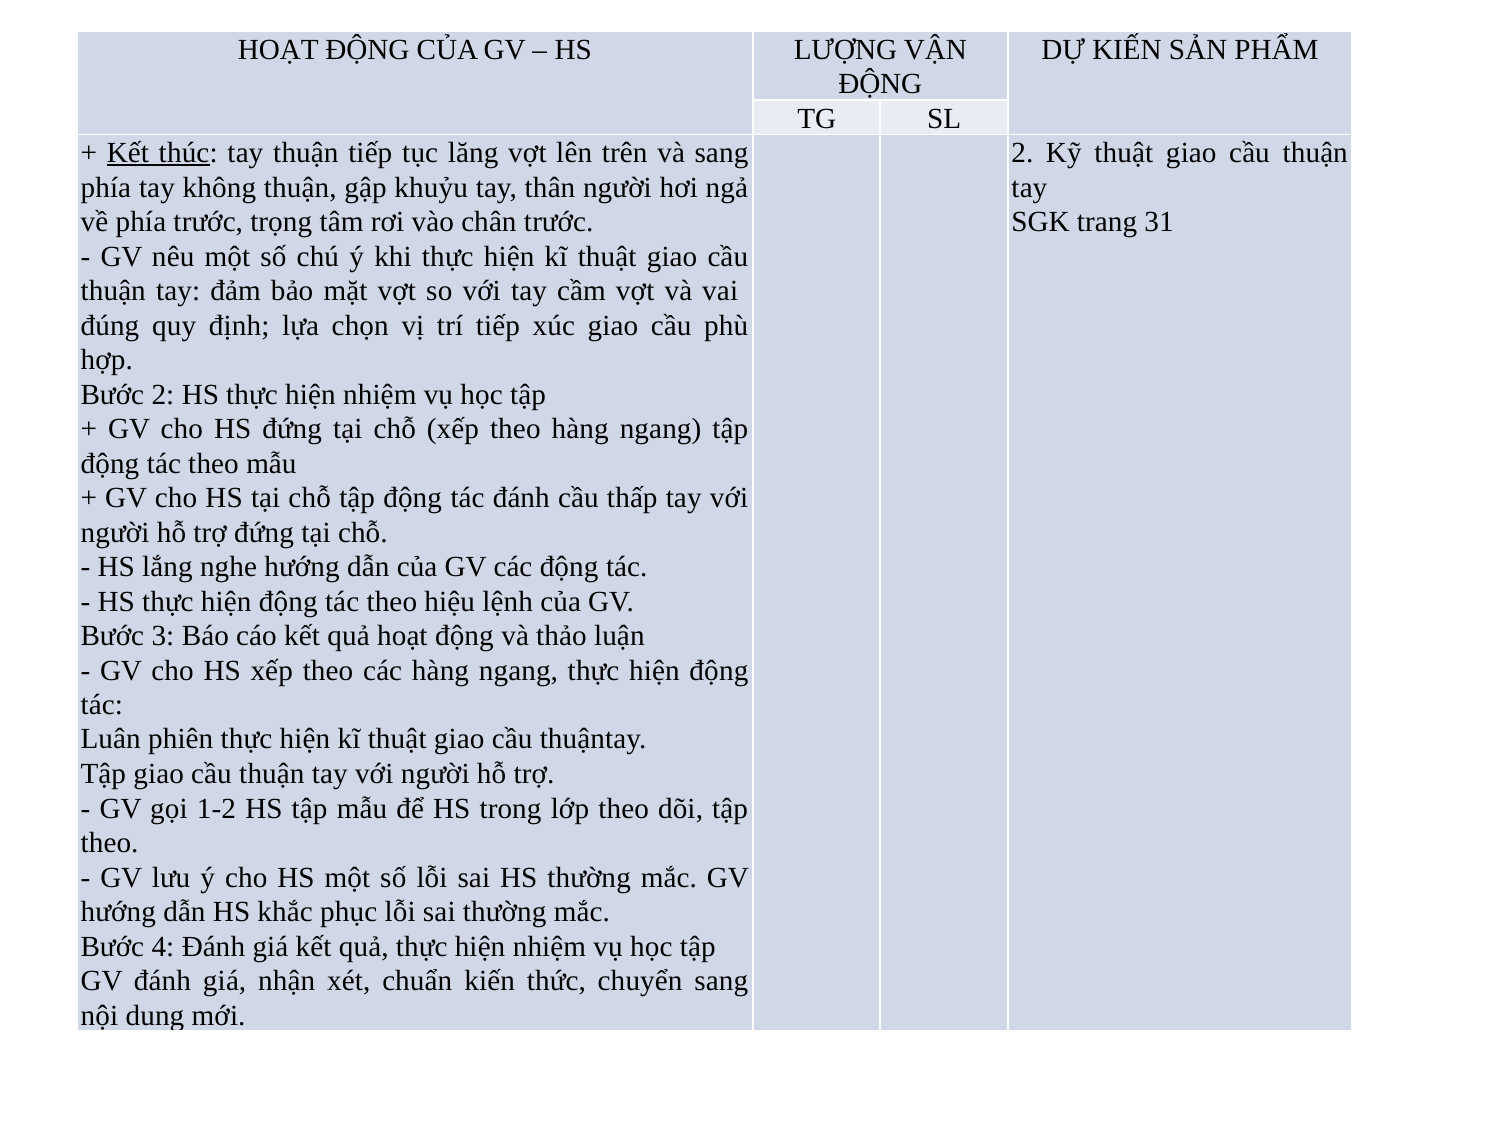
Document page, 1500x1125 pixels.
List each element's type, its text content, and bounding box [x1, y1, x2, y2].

table_header LƯỢNG VẬN ĐỘNG [754, 32, 1007, 99]
table_cell TG [754, 101, 879, 134]
table_cell SL [881, 101, 1007, 134]
table_header HOẠT ĐỘNG CỦA GV – HS [78, 32, 752, 134]
table_cell [881, 135, 1007, 1030]
table_cell + Kết thúc: tay thuận tiếp tục lăng vợt lên trên và sang phía tay không thuận, gập khuỷu tay, thân người hơi ngả về phía trước, trọng tâm rơi vào chân trước. - GV nêu một số chú ý khi thực hiện kĩ thuật giao cầu thuận tay: đảm bảo mặt vợt so với tay cầm vợt và vai đúng quy định; lựa chọn vị trí tiếp xúc giao cầu phù hợp. Bước 2: HS thực hiện nhiệm vụ học tập + GV cho HS đứng tại chỗ (xếp theo hàng ngang) tập động tác theo mẫu + GV cho HS tại chỗ tập động tác đánh cầu thấp tay với người hỗ trợ đứng tại chỗ. - HS lắng nghe hướng dẫn của GV các động tác. - HS thực hiện động tác theo hiệu lệnh của GV. Bước 3: Báo cáo kết quả hoạt động và thảo luận - GV cho HS xếp theo các hàng ngang, thực hiện động tác: Luân phiên thực hiện kĩ thuật giao cầu thuậntay. Tập giao cầu thuận tay với người hỗ trợ. - GV gọi 1-2 HS tập mẫu để HS trong lớp theo dõi, tập theo. - GV lưu ý cho HS một số lỗi sai HS thường mắc. GV hướng dẫn HS khắc phục lỗi sai thường mắc. Bước 4: Đánh giá kết quả, thực hiện nhiệm vụ học tập GV đánh giá, nhận xét, chuẩn kiến thức, chuyển sang nội dung mới. [78, 135, 752, 1030]
table_cell [754, 135, 879, 1030]
table_cell 2. Kỹ thuật giao cầu thuận tay SGK trang 31 [1009, 135, 1351, 1030]
table_header DỰ KIẾN SẢN PHẨM [1009, 32, 1351, 134]
